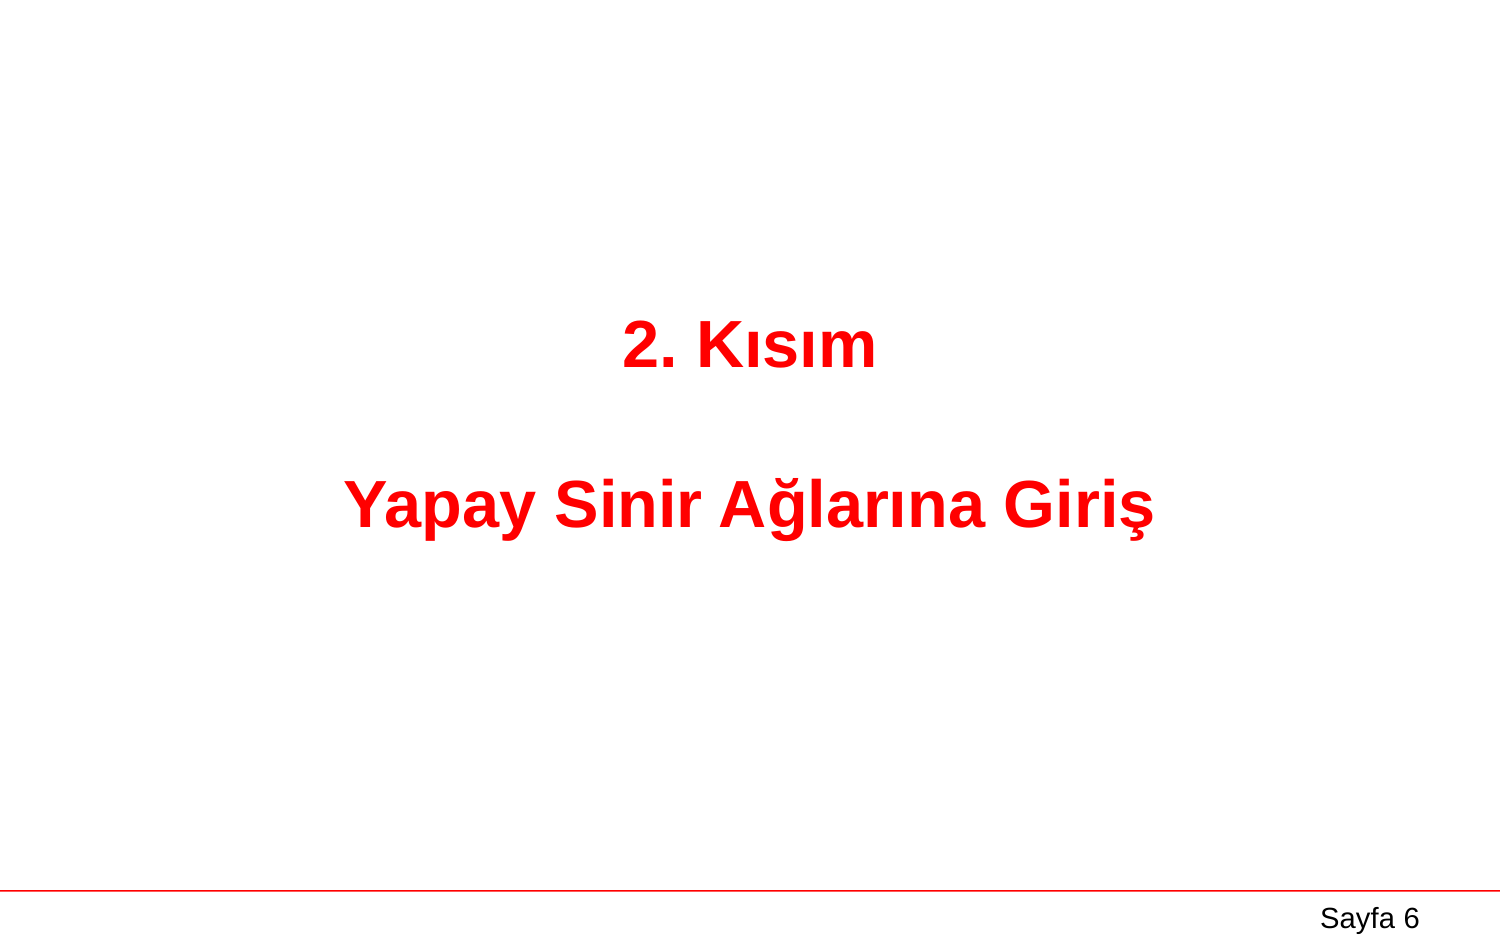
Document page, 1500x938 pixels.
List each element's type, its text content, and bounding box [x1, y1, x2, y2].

text_box 2. Kısım Yapay Sinir Ağlarına Giriş [35, 93, 1465, 818]
text_box [40, 109, 1471, 833]
